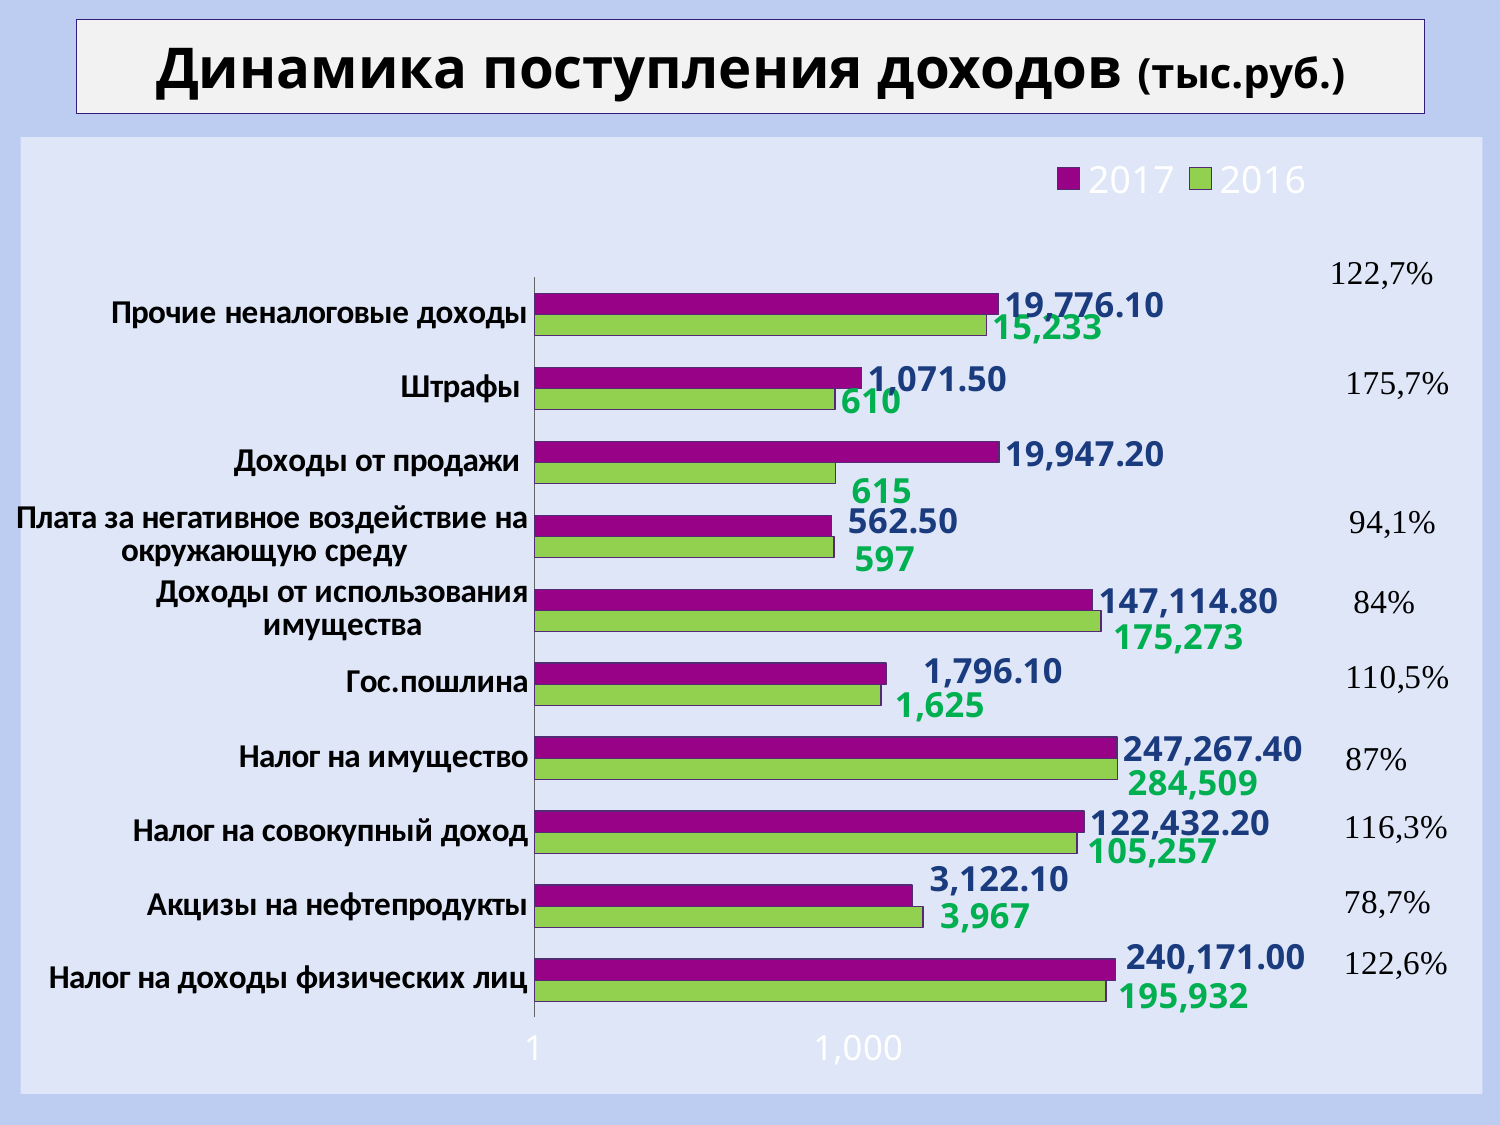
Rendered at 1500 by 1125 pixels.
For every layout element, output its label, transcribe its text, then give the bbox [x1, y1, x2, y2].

title Динамика поступления доходов (тыс.руб.) [76, 19, 1425, 114]
chart [15, 136, 1483, 1095]
